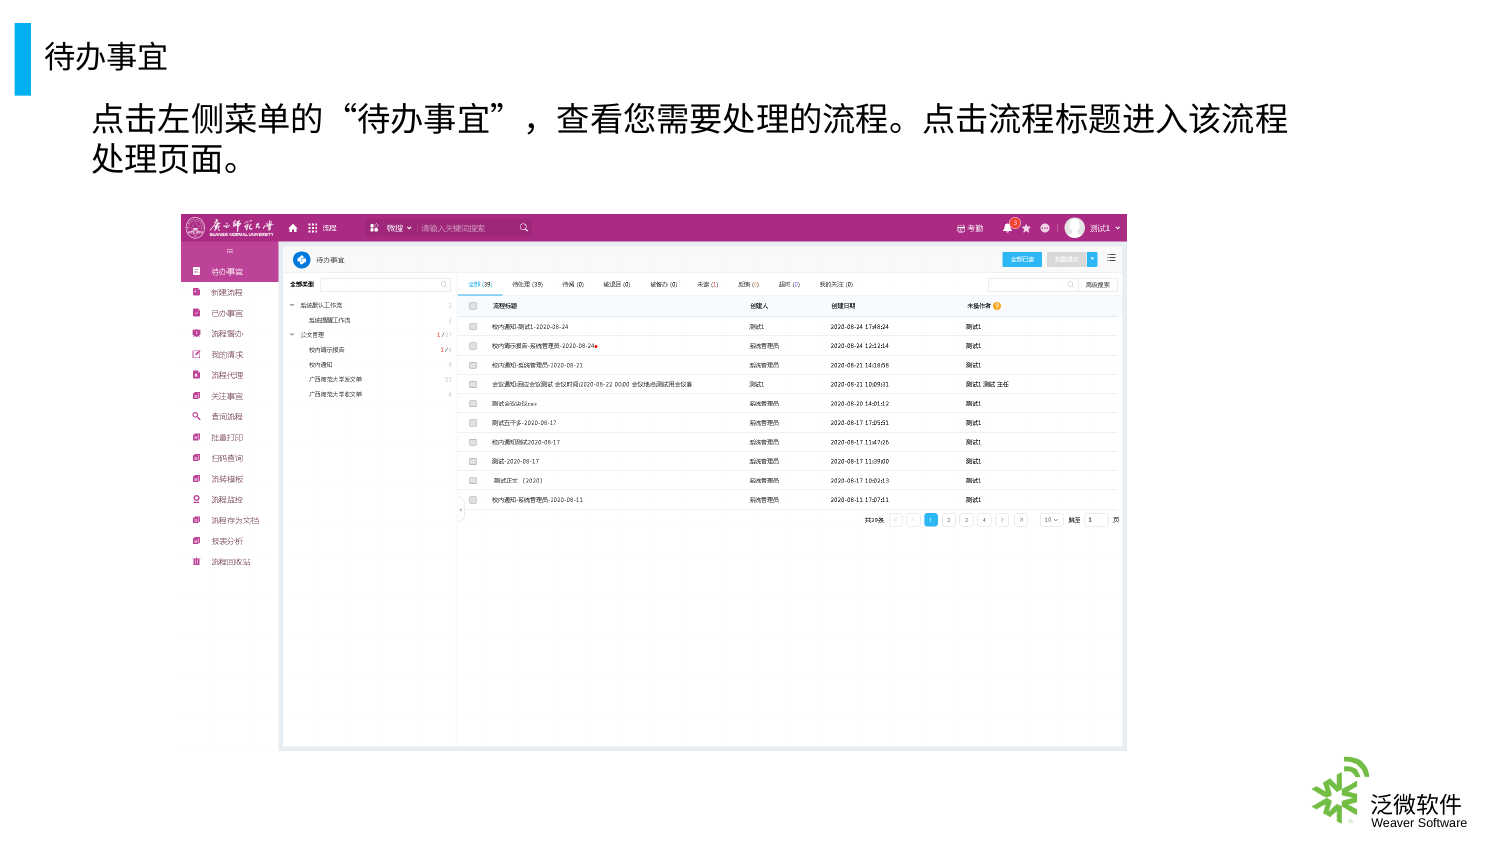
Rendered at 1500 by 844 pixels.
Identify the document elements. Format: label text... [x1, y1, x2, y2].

text_box 待办事宜 [33, 32, 181, 81]
text_box 点击左侧菜单的“待办事宜”，查看您需要处理的流程。点击流程标题进入该流程处理页面。 [76, 91, 1306, 186]
picture [180, 214, 1127, 751]
picture [1311, 731, 1393, 824]
